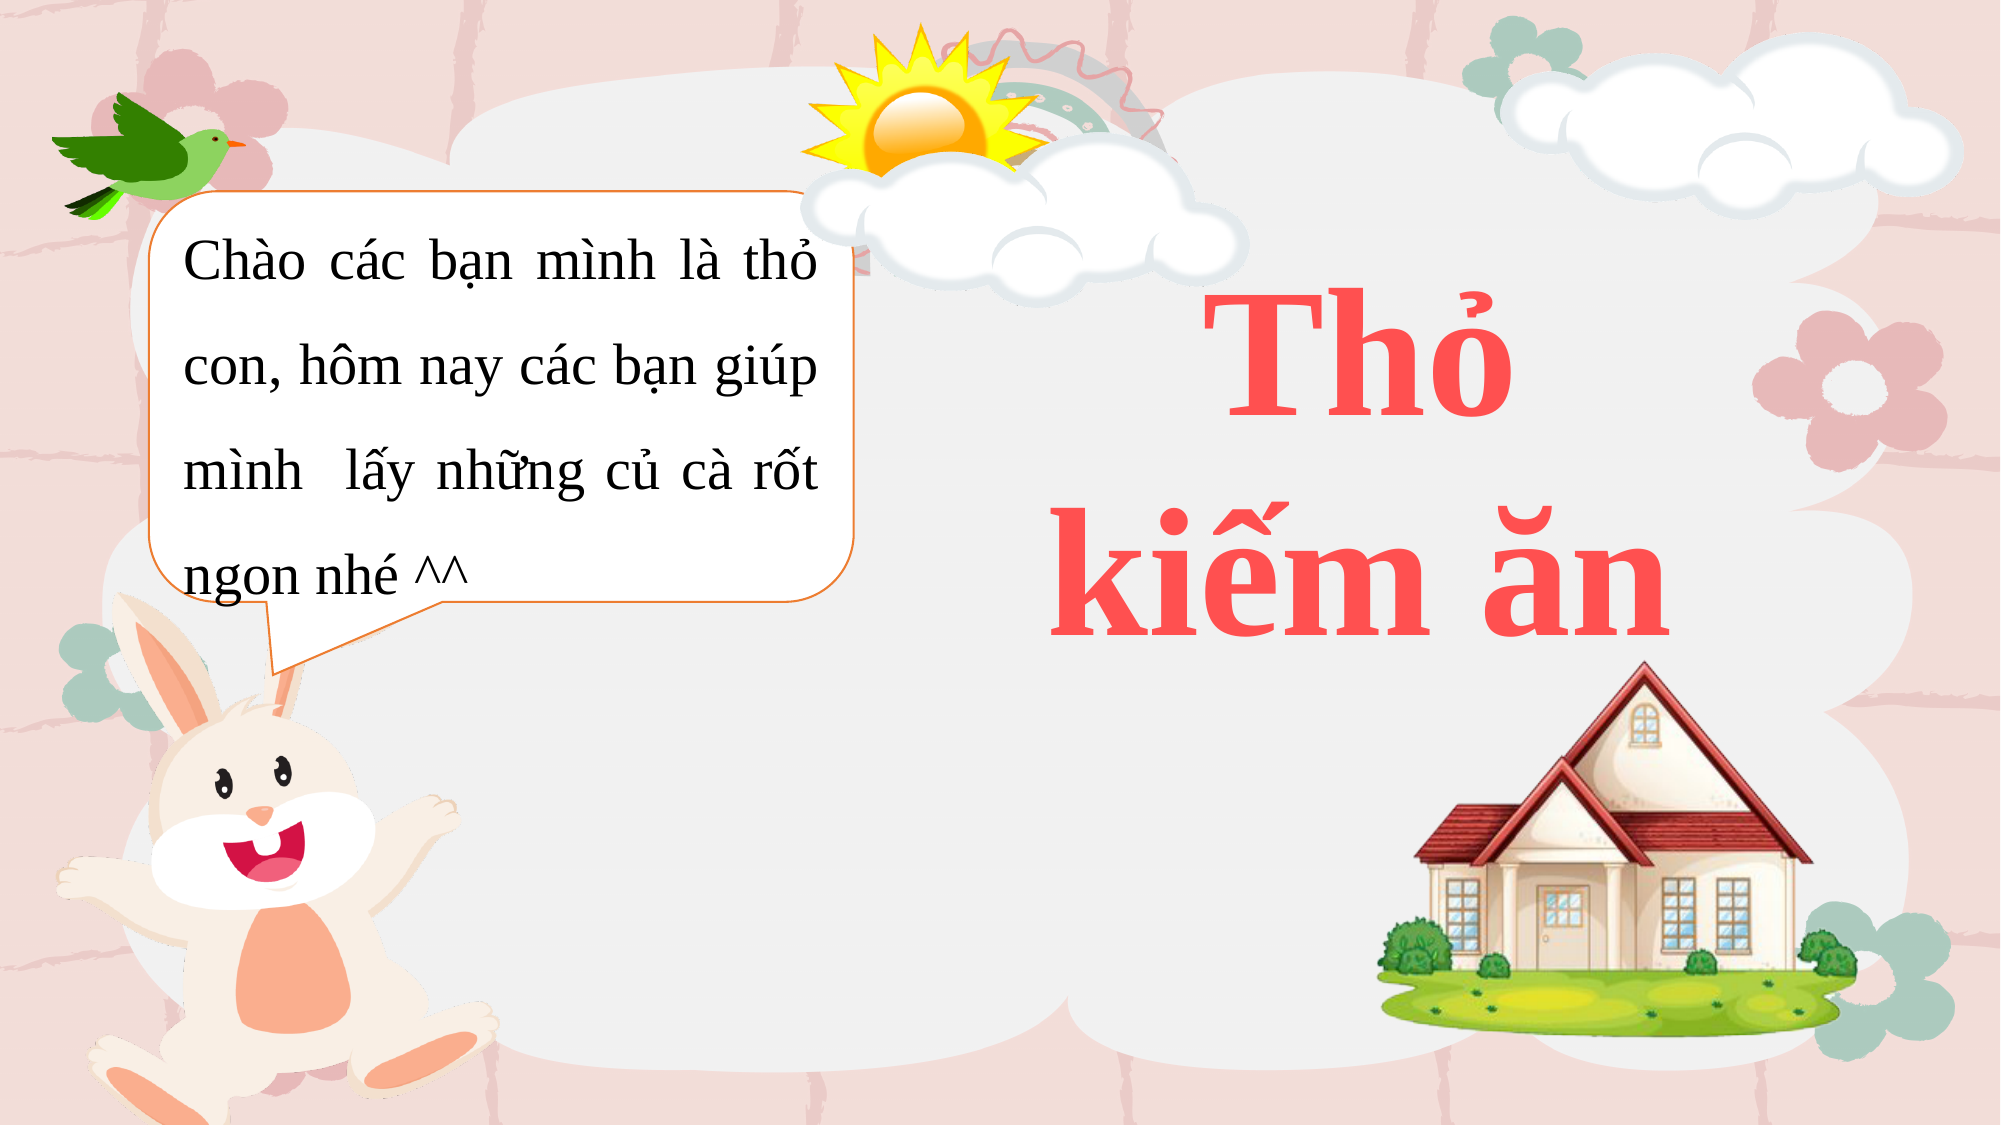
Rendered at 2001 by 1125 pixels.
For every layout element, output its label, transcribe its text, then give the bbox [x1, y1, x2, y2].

text_box Thỏ kiếm ăn [853, 224, 1867, 680]
text_box Chào các bạn mình là thỏ con, hôm nay các bạn giúp mình lấy những củ cà rốt ngon nhé ^^ [147, 190, 853, 603]
picture [0, 0, 2001, 1125]
